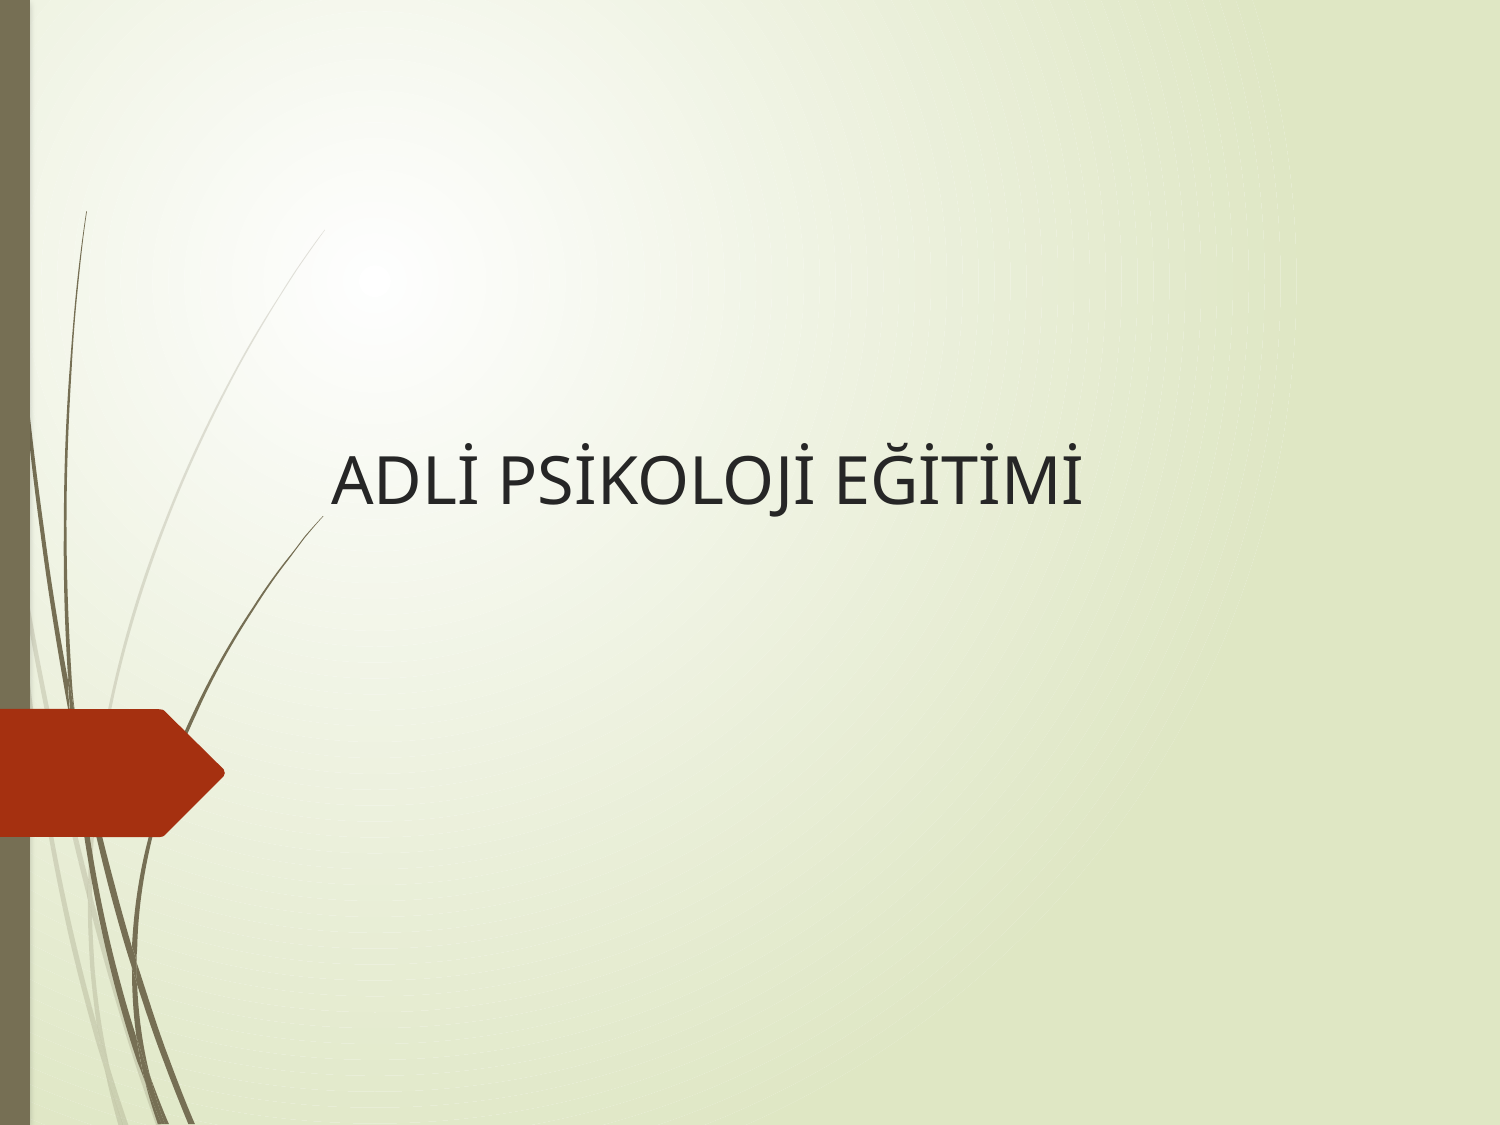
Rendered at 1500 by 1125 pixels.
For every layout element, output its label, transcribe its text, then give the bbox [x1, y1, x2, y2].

title ADLİ PSİKOLOJİ EĞİTİMİ [230, 255, 1187, 526]
